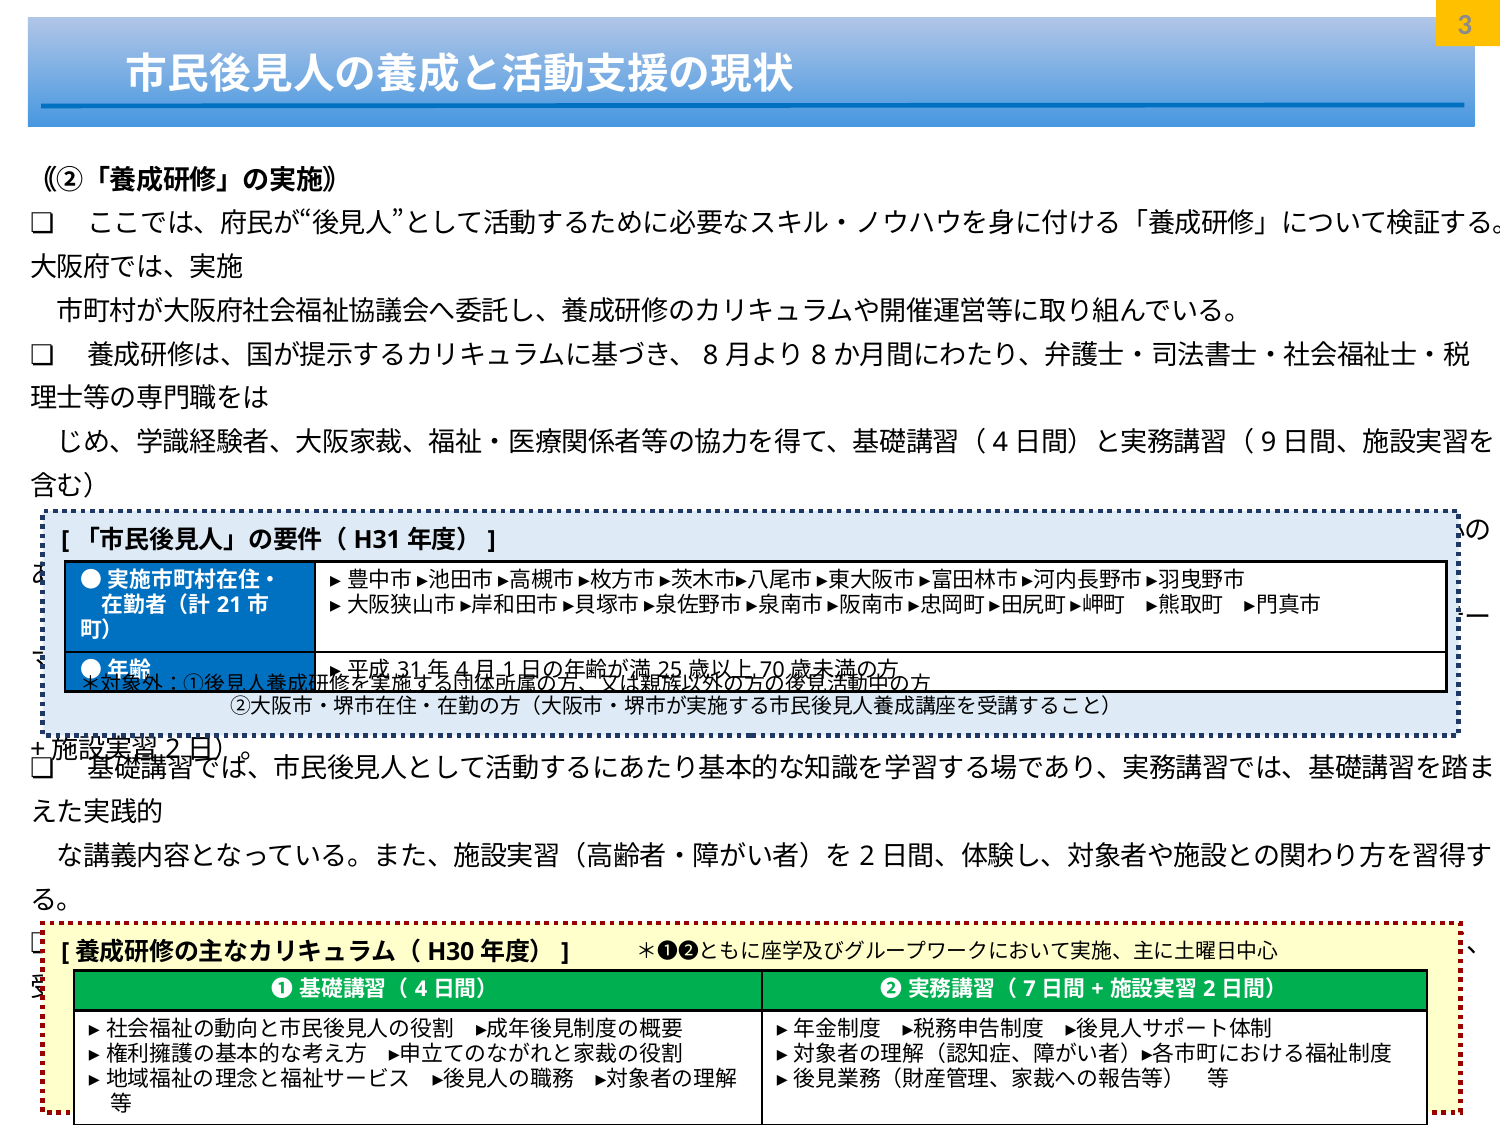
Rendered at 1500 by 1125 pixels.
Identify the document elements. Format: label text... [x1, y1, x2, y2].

table_header ●実施市町村在住・ 在勤者（計21市町） [66, 563, 314, 651]
table_cell ●年齢 [66, 653, 314, 664]
text_box 市民後見人の養成と活動支援の現状 [27, 17, 1475, 127]
text_box [「市民後見人」の要件（H31年度）] [46, 512, 616, 561]
text_box ❏ 基礎講習では、市民後見人として活動するにあたり基本的な知識を学習する場であり、実務講習では、基礎講習を踏まえた実践的 な講義内容となっている。また、施設実習（高齢者・障がい者）を2日間、体験し、対象者や施設との関わり方を習得する。 ❏ なお、受講者については、基礎講習や実務講習の修了時に、選考委員（企画委員と兼務）等が行う選考面接において、受講状況 や後見活動への意欲等を確認し、市民後見人バンクに登録する。 [15, 732, 1500, 1054]
text_box [42, 510, 1460, 732]
text_box ＊対象外：①後見人養成研修を実施する団体所属の方、又は親族以外の方の後見活動中の方 ②大阪市・堺市在住・在勤の方（大阪市・堺市が実施する市民後見人養成講座を受講すること） [65, 664, 1446, 726]
table_header ❶基礎講習（4日間） [75, 972, 761, 1009]
table_cell ▸平成31年4月1日の年齢が満25歳以上70歳未満の方 [316, 653, 1445, 664]
table_cell ▸年金制度 ▸税務申告制度 ▸後見人サポート体制 ▸対象者の理解（認知症、障がい者）▸各市町における福祉制度 ▸後見業務（財産管理、家裁への報告等） 等 [763, 1012, 1426, 1124]
table_cell ▸社会福祉の動向と市民後見人の役割 ▸成年後見制度の概要 ▸権利擁護の基本的な考え方 ▸申立てのながれと家裁の役割 ▸地域福祉の理念と福祉サービス ▸後見人の職務 ▸対象者の理解 等 [75, 1012, 761, 1124]
text_box [42, 922, 1461, 1113]
table_header ▸豊中市 ▸池田市 ▸高槻市 ▸枚方市 ▸茨木市▸八尾市 ▸東大阪市 ▸富田林市 ▸河内長野市 ▸羽曳野市 ▸大阪狭山市 ▸岸和田市 ▸貝塚市 ▸泉佐野市 ▸泉南市 ▸阪南市 ▸忠岡町 ▸田尻町 ▸岬町 ▸熊取町 ▸門真市 [316, 563, 1445, 651]
text_box [養成研修の主なカリキュラム（H30年度）] [46, 924, 1007, 973]
table_header ❷実務講習（7日間+施設実習2日間） [763, 972, 1426, 1009]
text_box 3 [1436, 0, 1500, 47]
text_box ｟②「養成研修」の実施｠ ❏ ここでは、府民が“後見人”として活動するために必要なスキル・ノウハウを身に付ける「養成研修」について検証する。大阪府では、実施 市町村が大阪府社会福祉協議会へ委託し、養成研修のカリキュラムや開催運営等に取り組んでいる。 ❏ 養成研修は、国が提示するカリキュラムに基づき、8月より8か月間にわたり、弁護士・司法書士・社会福祉士・税理士等の専門職をは じめ、学識経験者、大阪家裁、福祉・医療関係者等の協力を得て、基礎講習（4日間）と実務講習（9日間、施設実習を含む） を実施している。また、基礎講習に先立ち、6月より、社会貢献への意欲と熱意のある方、市民後見人に少しでも関心のある方を対象に、 オリエンテーション（令和元年度：8回開催）を開催している。大阪府の場合、国が提示するカリキュラムを基に、テーマや研修時間を拡充 し、市民後見人のスキルアップを図っている（H30年度：基礎講習19時間（4日間）、実務講習31.5時間（7日間+施設実習2日）。 [15, 143, 1500, 732]
text_box ＊❶❷ともに座学及びグループワークにおいて実施、主に土曜日中心 [622, 930, 1306, 971]
